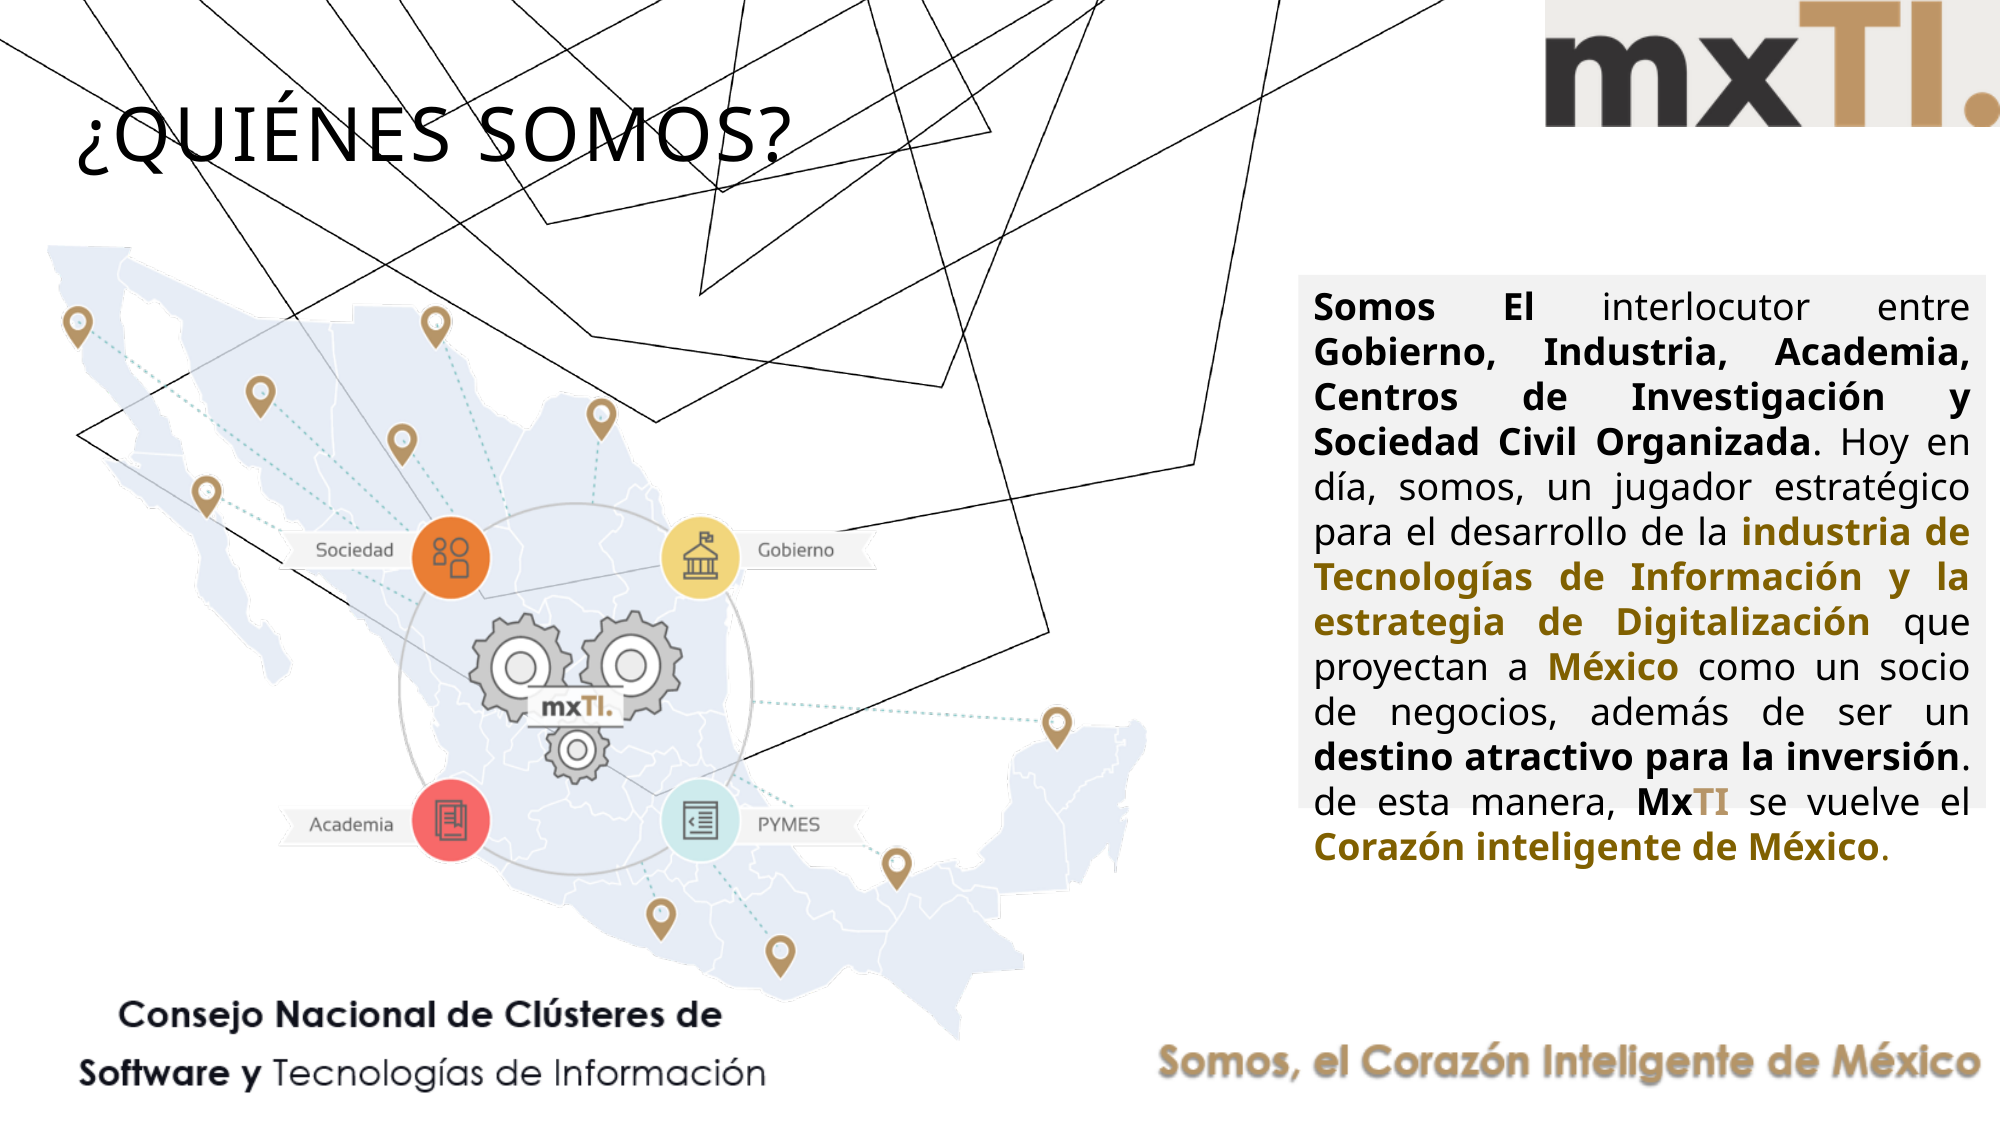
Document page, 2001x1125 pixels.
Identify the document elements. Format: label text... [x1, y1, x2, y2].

text_box Somos El interlocutor entre Gobierno, Industria, Academia, Centros de Investigación y Sociedad Civil Organizada. Hoy en día, somos, un jugador estratégico para el desarrollo de la industria de Tecnologías de Información y la estrategia de Digitalización que proyectan a México como un socio de negocios, además de ser un destino atractivo para la inversión. de esta manera, MxTI se vuelve el Corazón inteligente de México. [1298, 274, 1986, 809]
picture [0, 0, 2000, 1101]
text_box ¿QUIÉNES SOMOS? [62, 97, 866, 185]
